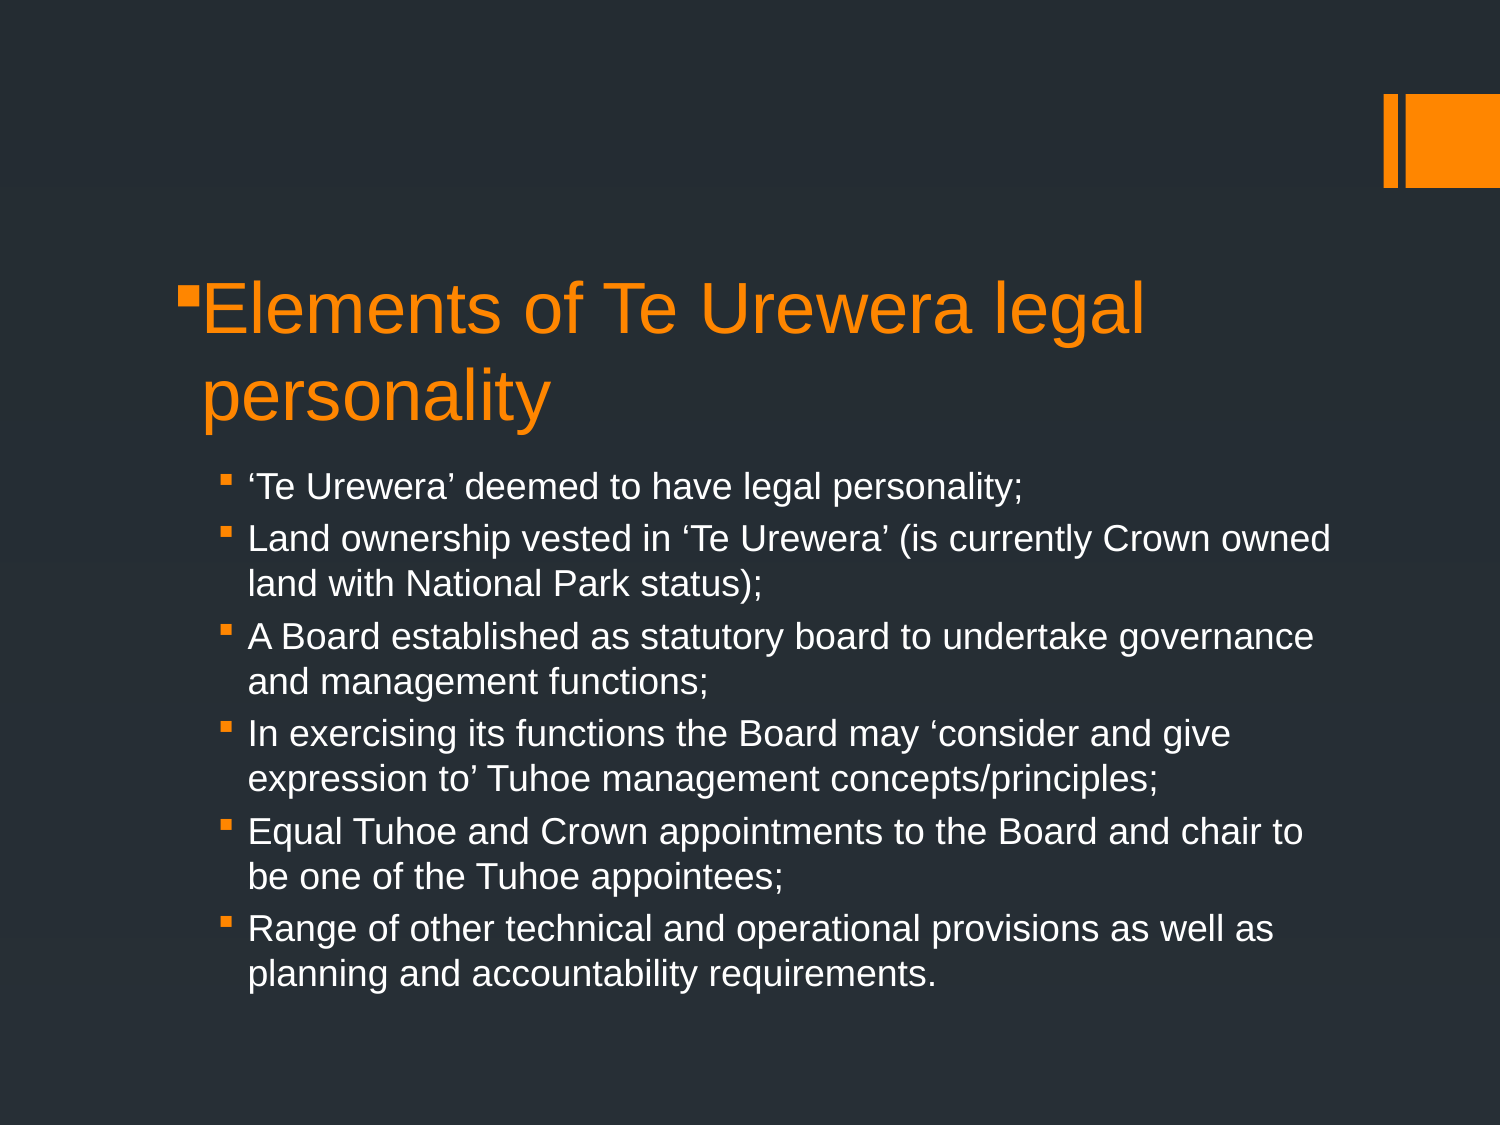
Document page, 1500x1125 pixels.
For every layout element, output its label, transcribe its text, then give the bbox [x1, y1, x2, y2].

list ‘Te Urewera’ deemed to have legal personality; Land ownership vested in ‘Te Urewera’ (is currently Crown owned land with National Park status); A Board established as statutory board to undertake governance and management functions; In exercising its functions the Board may ‘consider and give expression to’ Tuhoe management concepts/principles; Equal Tuhoe and Crown appointments to the Board and chair to be one of the Tuhoe appointees; Range of other technical and operational provisions as well as planning and accountability requirements. [150, 454, 1350, 1035]
title Elements of Te Urewera legal personality [150, 253, 1350, 443]
